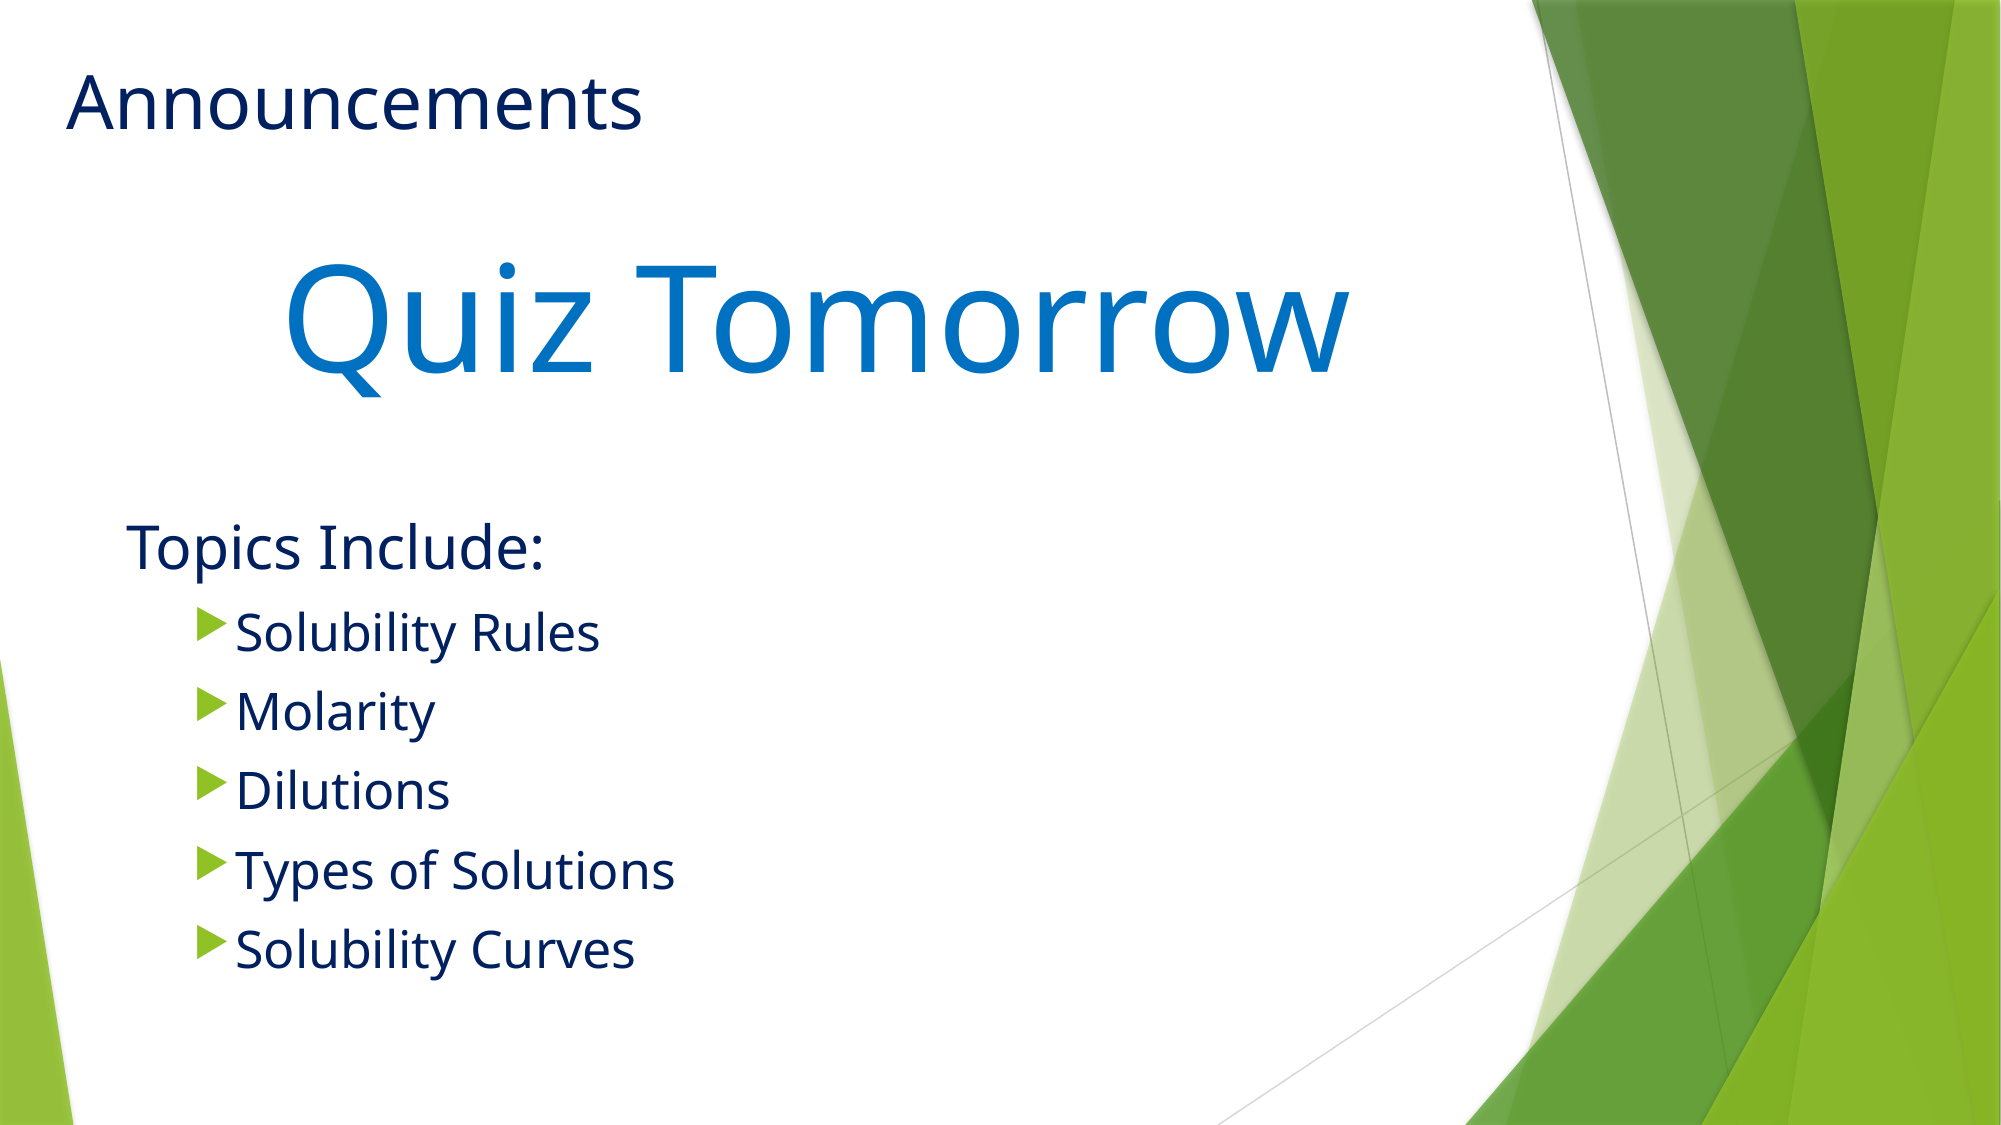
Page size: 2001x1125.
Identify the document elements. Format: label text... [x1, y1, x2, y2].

list Quiz Tomorrow Topics Include: Solubility Rules Molarity Dilutions Types of Solutions Solubility Curves [111, 216, 1522, 992]
title Announcements [51, 47, 1462, 264]
